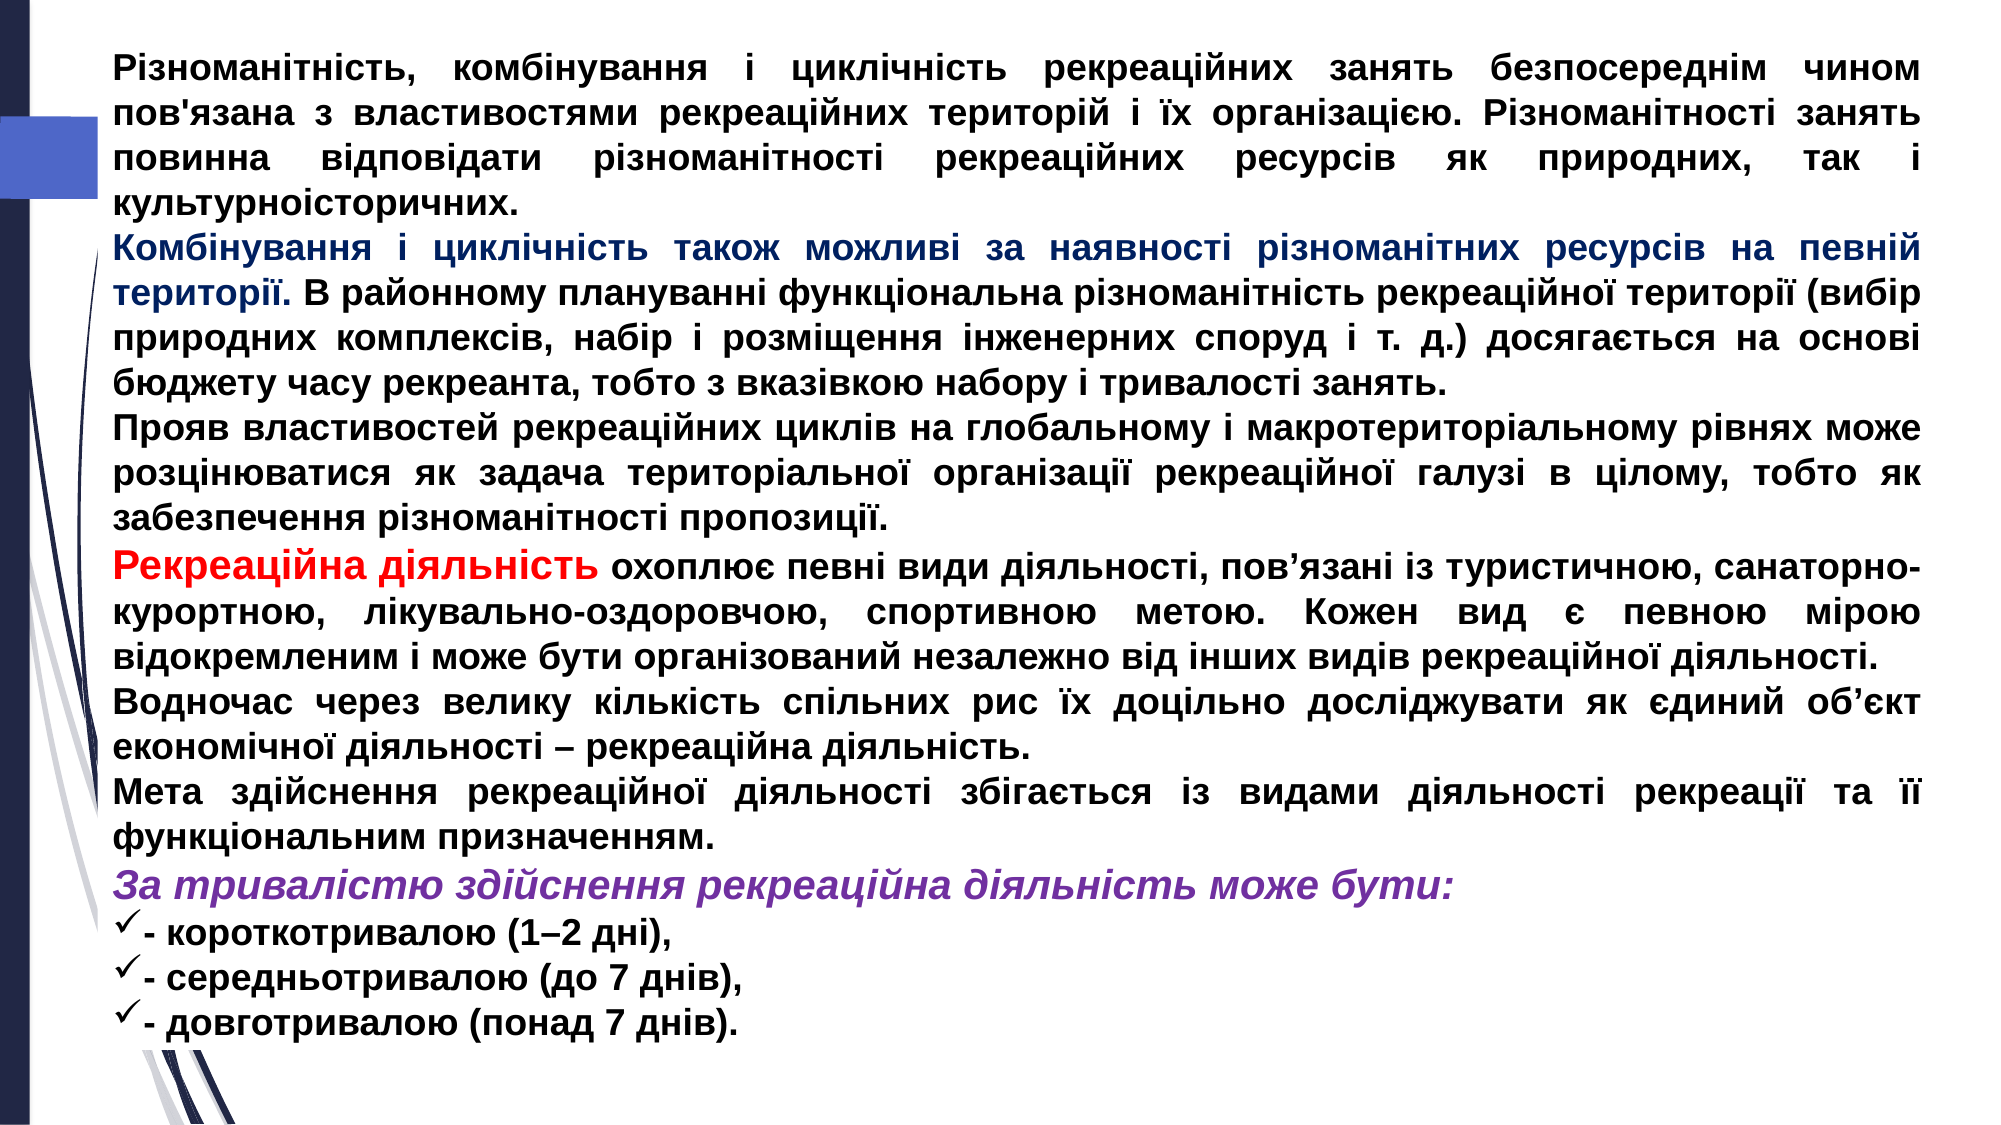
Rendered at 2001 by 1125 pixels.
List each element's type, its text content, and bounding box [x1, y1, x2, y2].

text_box Різноманітність, комбінування і циклічність рекреаційних занять безпосереднім чином пов'язана з властивостями рекреаційних територій і їх організацією. Різноманітності занять повинна відповідати різноманітності рекреаційних ресурсів як природних, так і культурноісторичних. Комбінування і циклічність також можливі за наявності різноманітних ресурсів на певній території. В районному плануванні функціональна різноманітність рекреаційної території (вибір природних комплексів, набір і розміщення інженерних споруд і т. д.) досягається на основі бюджету часу рекреанта, тобто з вказівкою набору і тривалості занять. Прояв властивостей рекреаційних циклів на глобальному і макротериторіальному рівнях може розцінюватися як задача територіальної організації рекреаційної галузі в цілому, тобто як забезпечення різноманітності пропозиції. Рекреаційна діяльність охоплює певні види діяльності, пов’язані із туристичною, санаторно-курортною, лікувально-оздоровчою, спортивною метою. Кожен вид є певною мірою відокремленим і може бути організований незалежно від інших видів рекреаційної діяльності. Водночас через велику кількість спільних рис їх доцільно досліджувати як єдиний об’єкт економічної діяльності – рекреаційна діяльність. Мета здійснення рекреаційної діяльності збігається із видами діяльності рекреації та її функціональним призначенням. За тривалістю здійснення рекреаційна діяльність може бути: - короткотривалою (1–2 дні), - середньотривалою (до 7 днів), - довготривалою (понад 7 днів). [97, 35, 1938, 1050]
